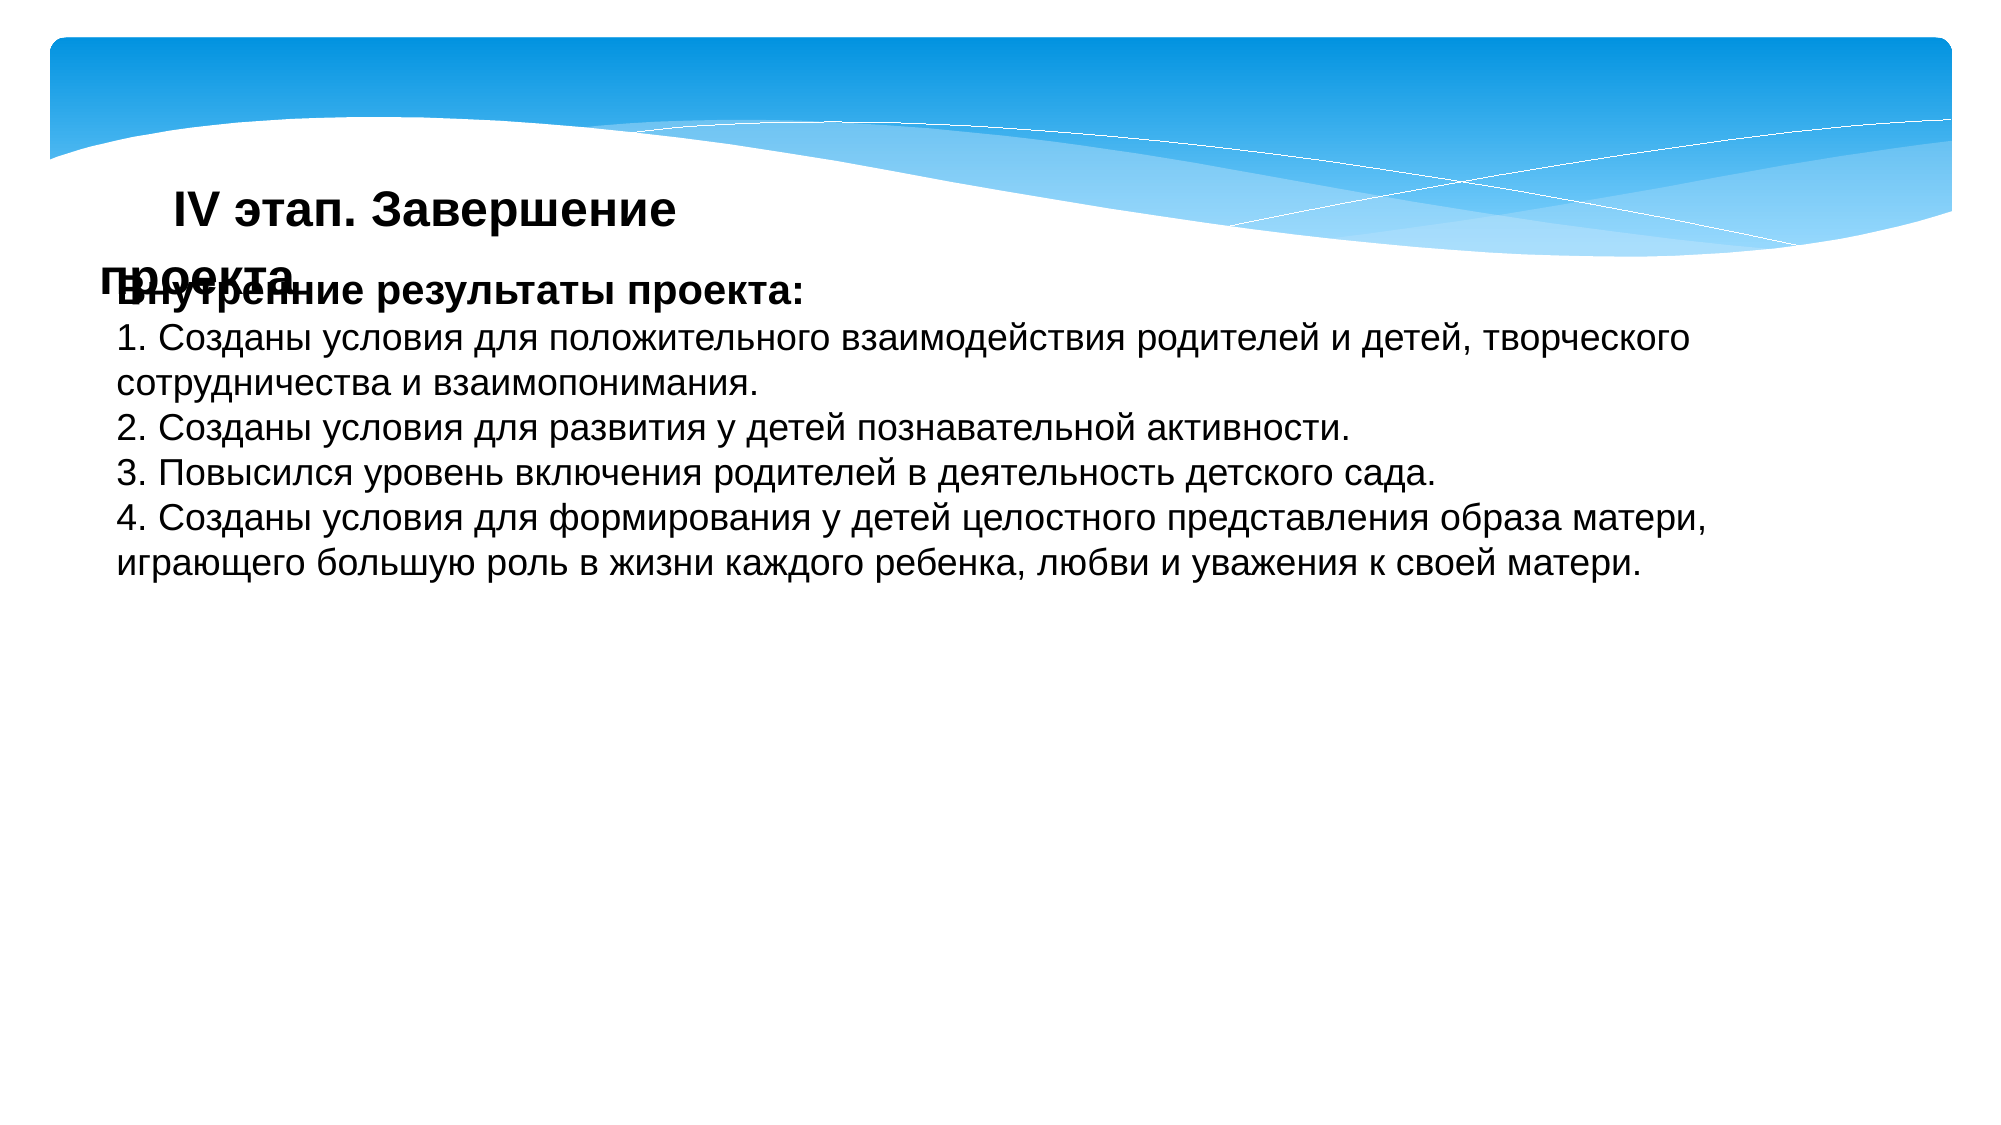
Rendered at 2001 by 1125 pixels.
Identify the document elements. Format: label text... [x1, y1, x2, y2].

text_box IV этап. Завершение проекта [84, 159, 829, 244]
text_box Внутренние результаты проекта: 1. Созданы условия для положительного взаимодействия родителей и детей, творческого сотрудничества и взаимопонимания. 2. Созданы условия для развития у детей познавательной активности. 3. Повысился уровень включения родителей в деятельность детского сада. 4. Созданы условия для формирования у детей целостного представления образа матери, играющего большую роль в жизни каждого ребенка, любви и уважения к своей матери. [101, 255, 1730, 681]
